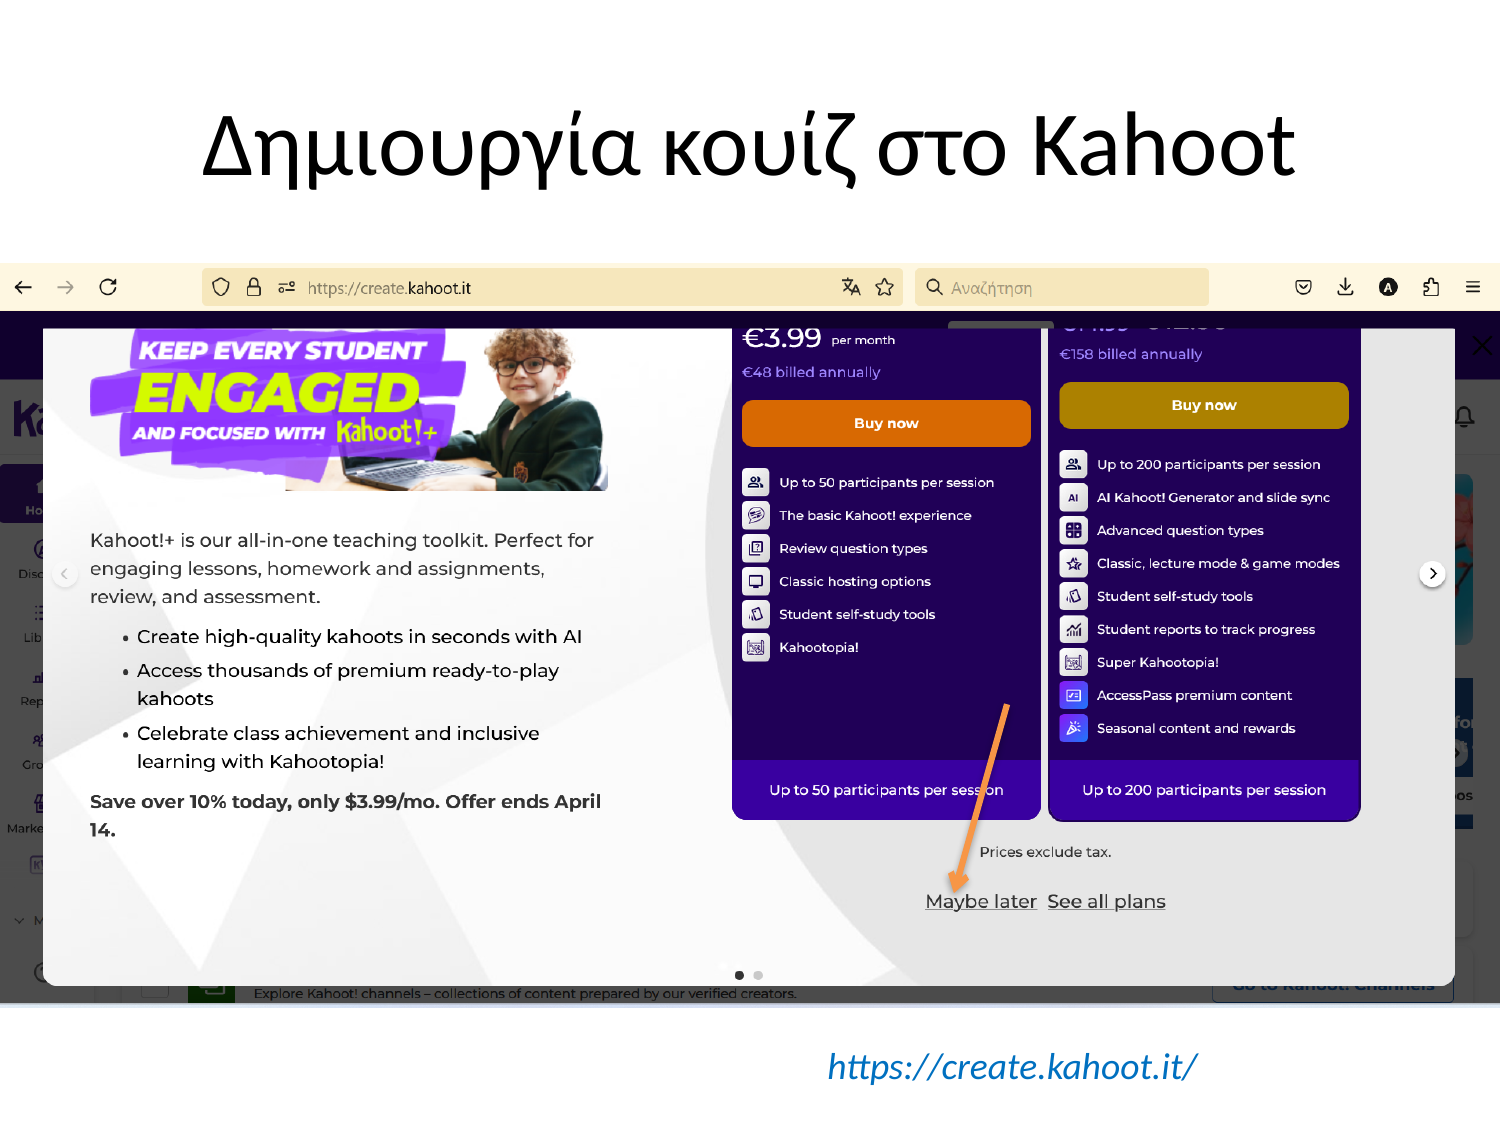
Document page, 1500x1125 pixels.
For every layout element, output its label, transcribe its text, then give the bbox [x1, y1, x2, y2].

picture [0, 262, 1500, 1008]
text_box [953, 703, 1008, 894]
text_box https://create.kahoot.it/ [812, 1034, 1213, 1095]
title Δημιουργία κουίζ στο Kahoot [75, 45, 1425, 233]
